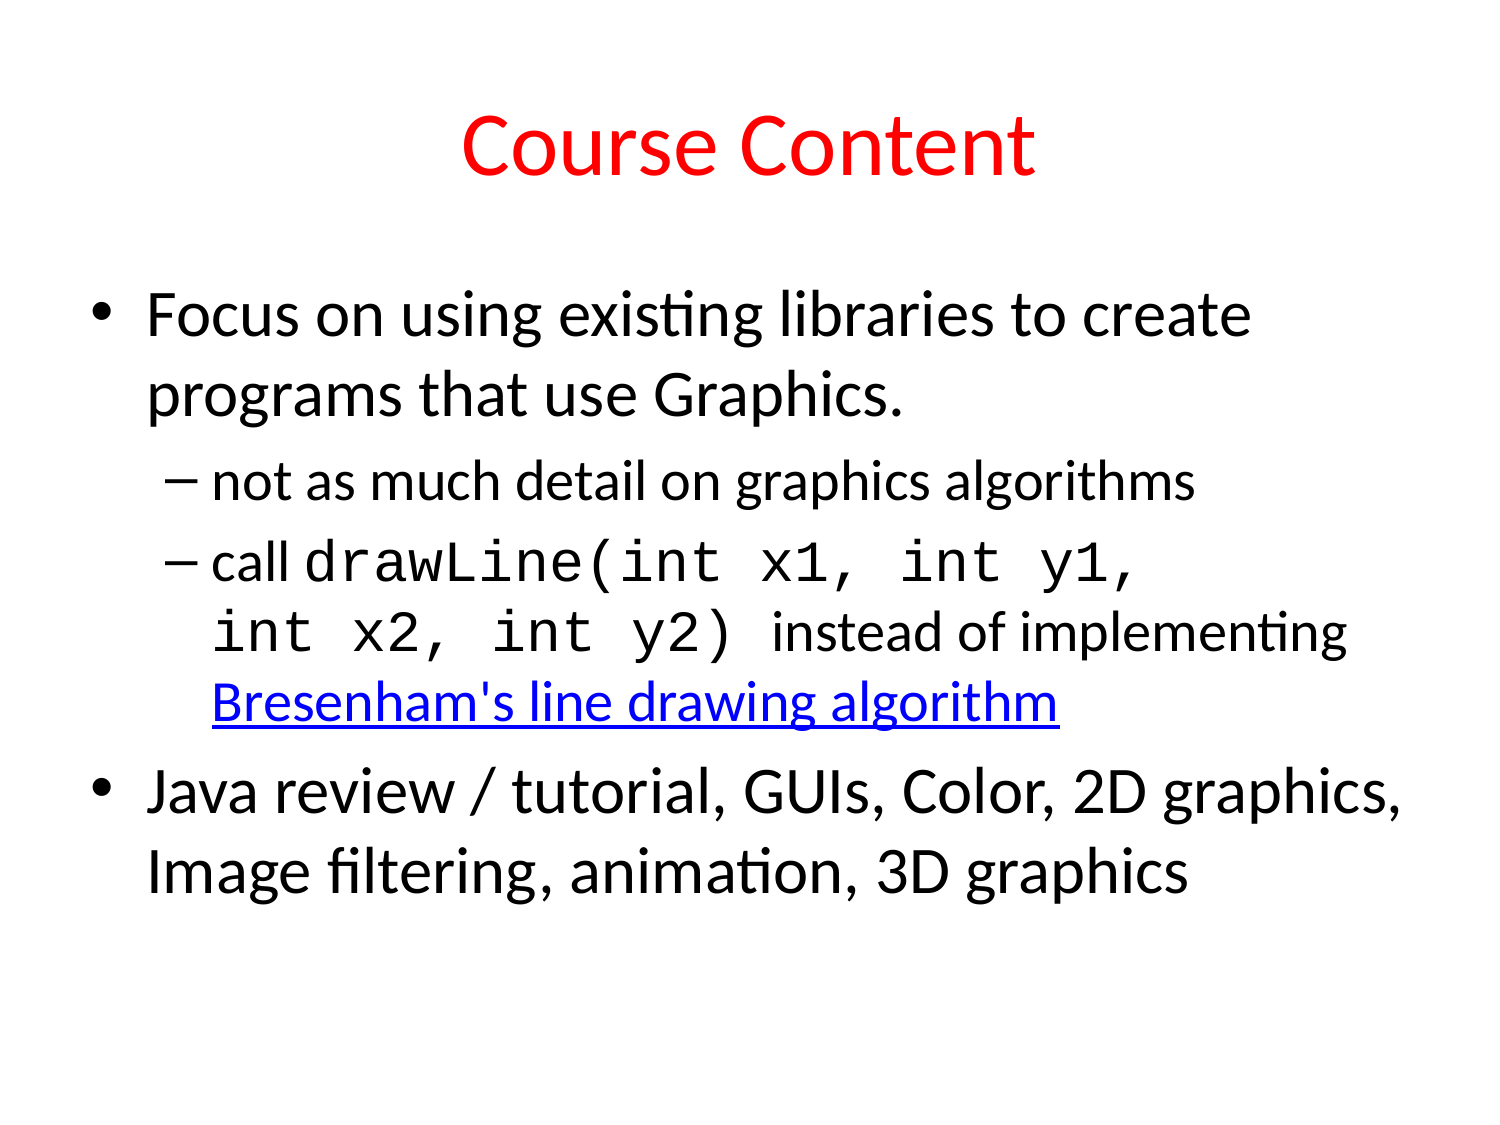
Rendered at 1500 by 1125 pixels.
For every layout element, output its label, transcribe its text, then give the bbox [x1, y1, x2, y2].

title Course Content [75, 45, 1425, 233]
list Focus on using existing libraries to create programs that use Graphics. not as much detail on graphics algorithms call drawLine(int x1, int y1, int x2, int y2) instead of implementing Bresenham's line drawing algorithm Java review / tutorial, GUIs, Color, 2D graphics, Image filtering, animation, 3D graphics [75, 262, 1425, 1005]
